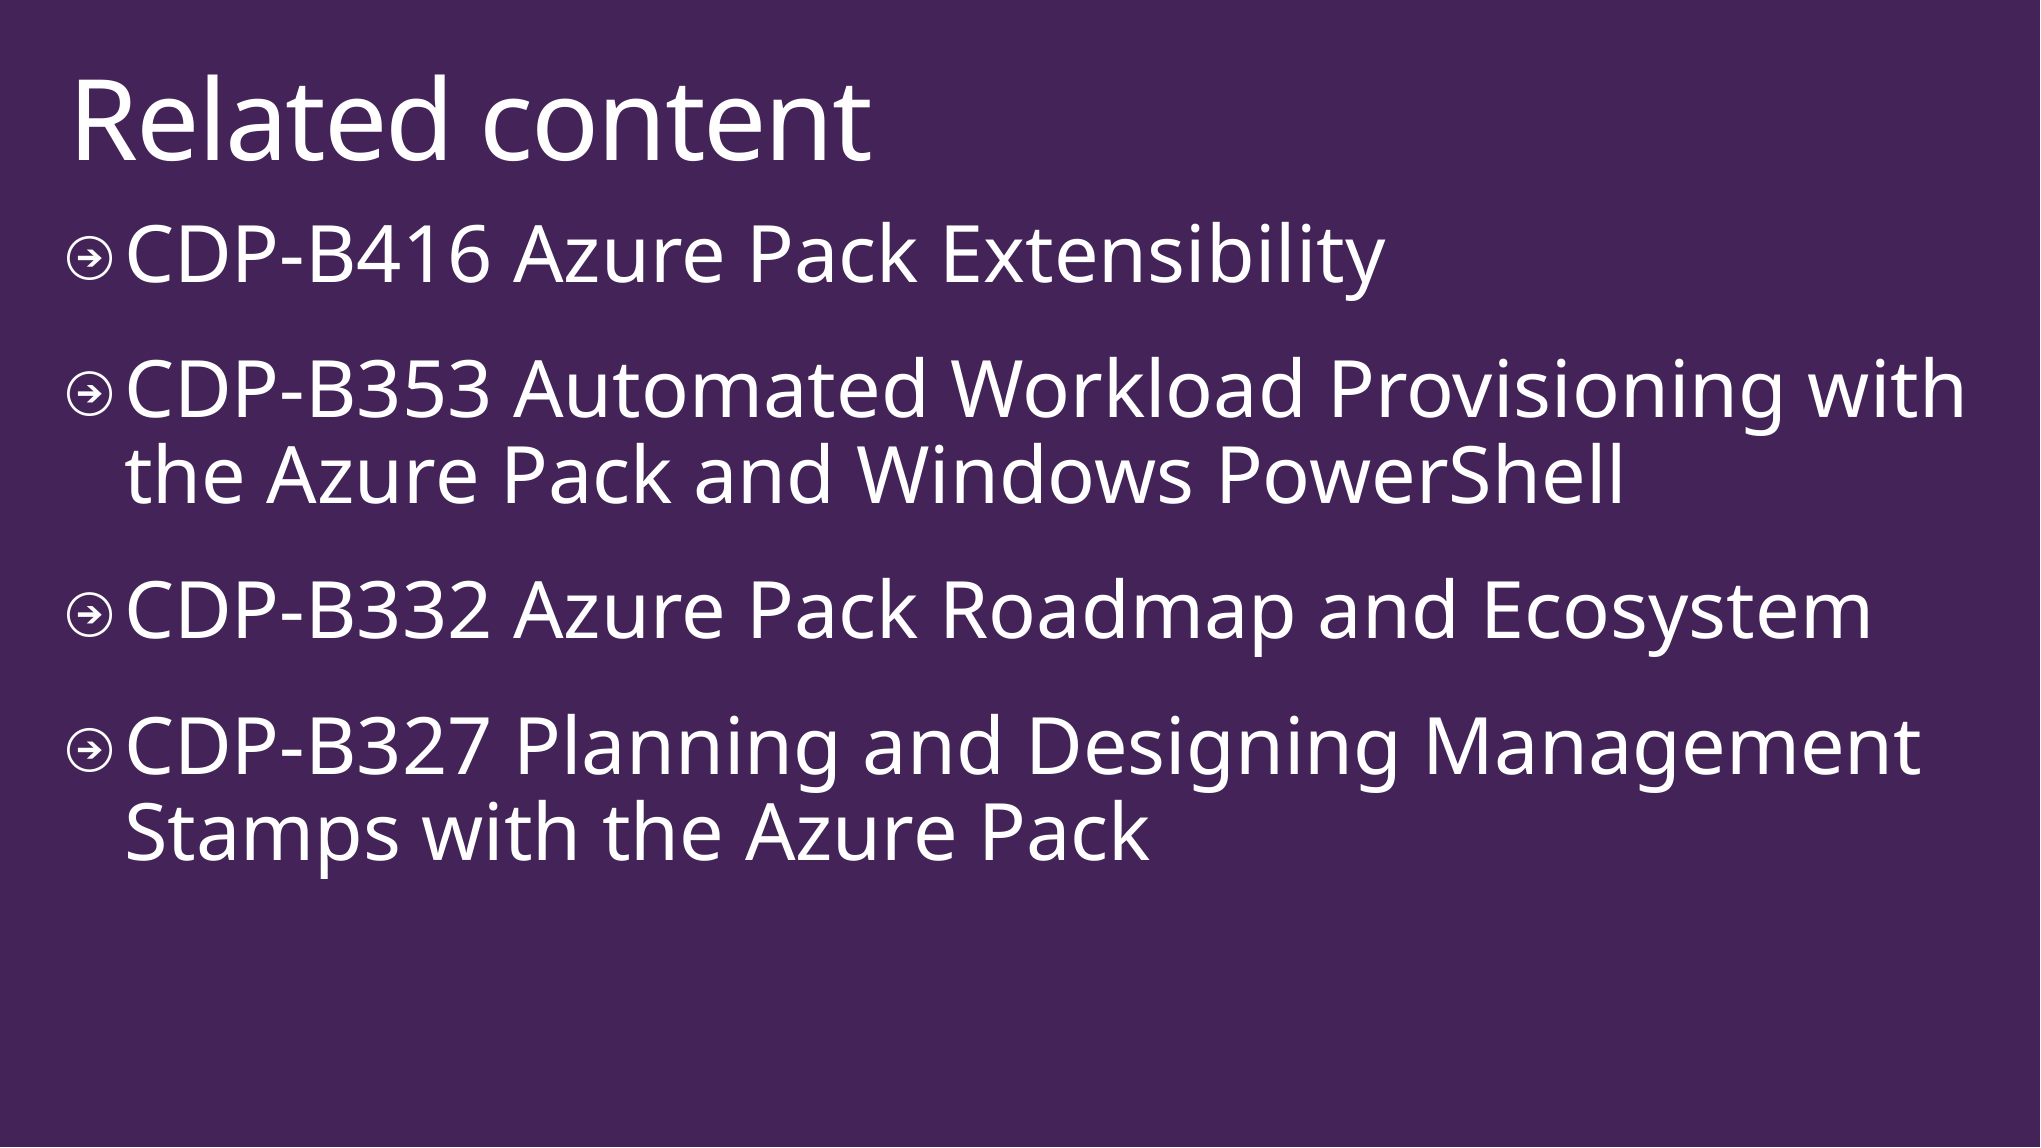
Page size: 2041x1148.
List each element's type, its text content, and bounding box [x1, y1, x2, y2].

picture [67, 716, 124, 772]
list CDP-B416 Azure Pack Extensibility CDP-B353 Automated Workload Provisioning with the Azure Pack and Windows PowerShell CDP-B332 Azure Pack Roadmap and Ecosystem CDP-B327 Planning and Designing Management Stamps with the Azure Pack [43, 198, 2024, 899]
picture [67, 224, 124, 280]
picture [67, 359, 124, 416]
picture [67, 580, 124, 637]
title Related content [45, 48, 1996, 199]
